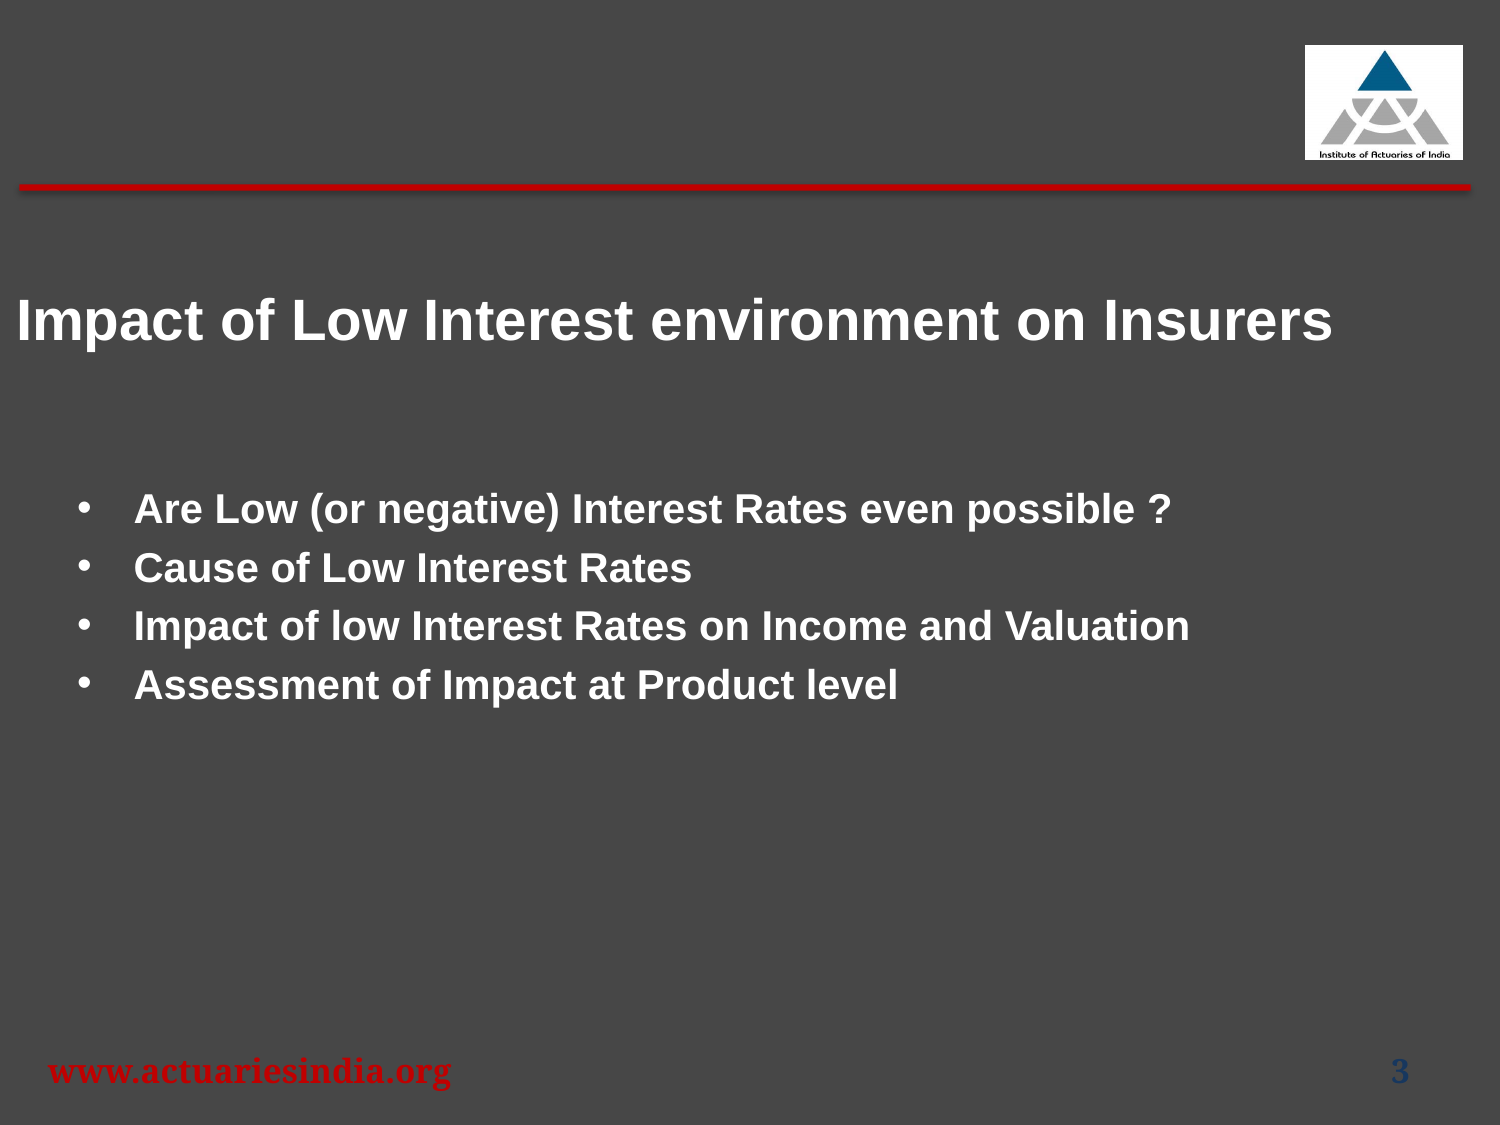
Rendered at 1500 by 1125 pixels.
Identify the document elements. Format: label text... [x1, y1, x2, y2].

text_box Are Low (or negative) Interest Rates even possible ? Cause of Low Interest Rates Impact of low Interest Rates on Income and Valuation Assessment of Impact at Product level [62, 474, 1413, 993]
picture [1305, 45, 1463, 160]
text_box Impact of Low Interest environment on Insurers [1, 275, 1500, 360]
footer www.actuariesindia.org [12, 1042, 488, 1103]
slide_number 3 [1074, 1042, 1425, 1103]
